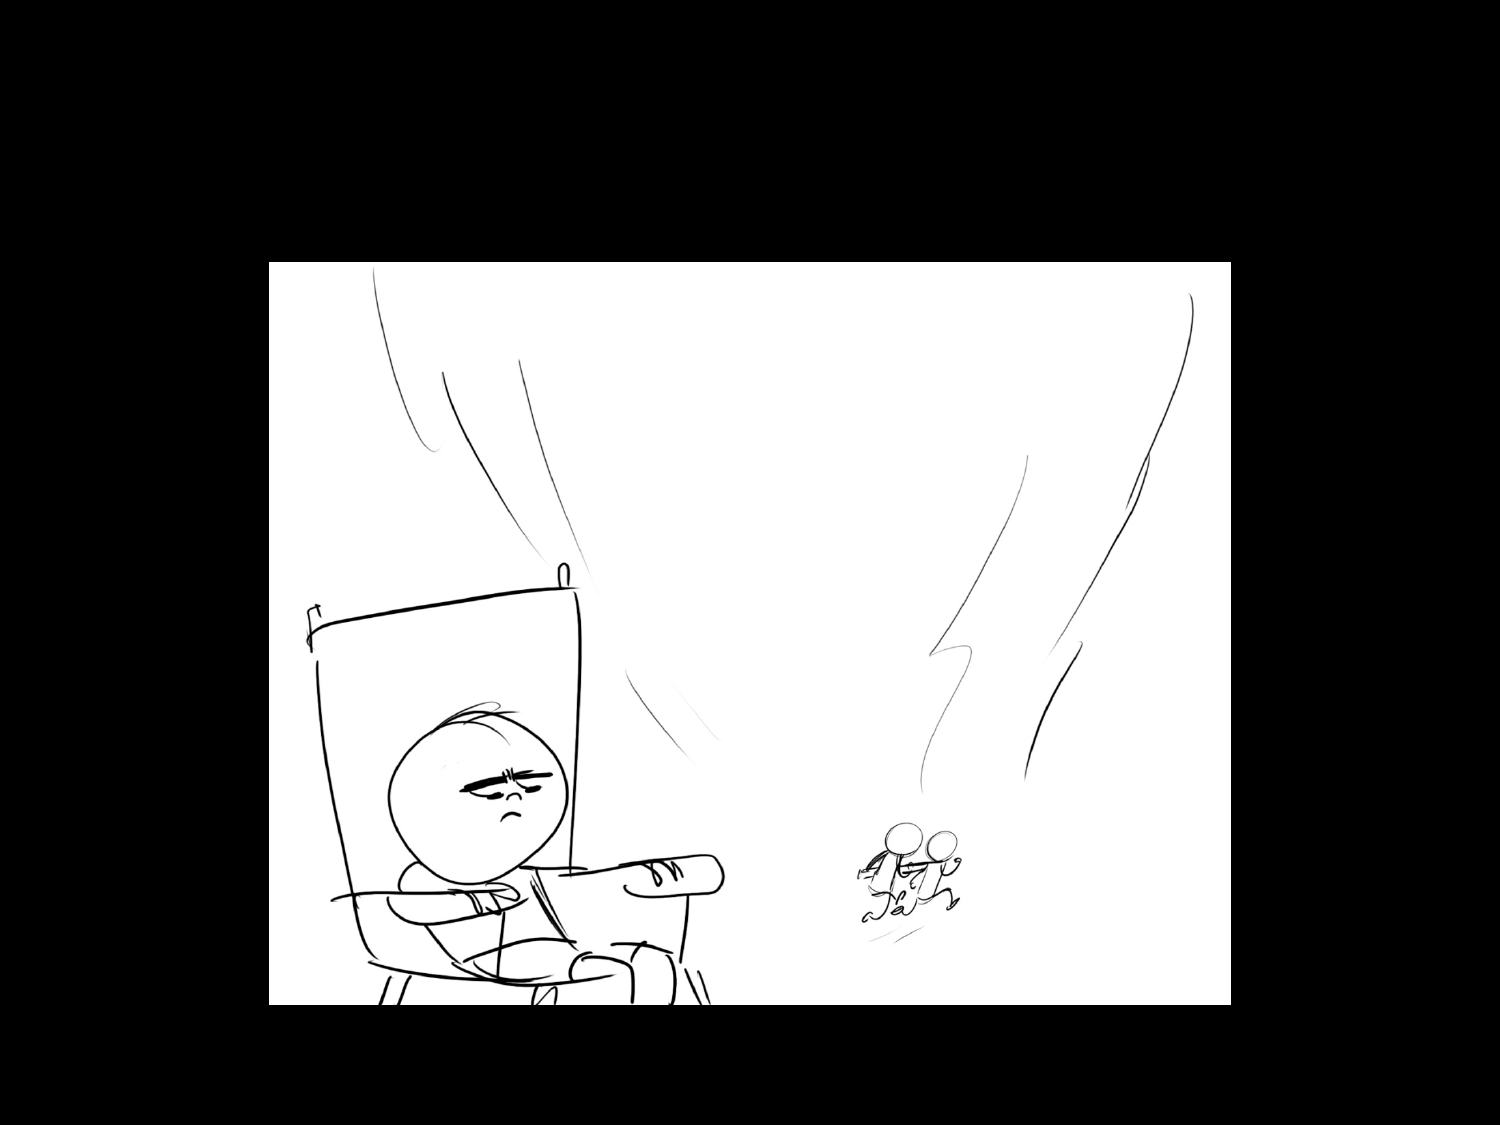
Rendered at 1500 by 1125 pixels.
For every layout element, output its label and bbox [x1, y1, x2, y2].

list [269, 262, 1231, 1006]
